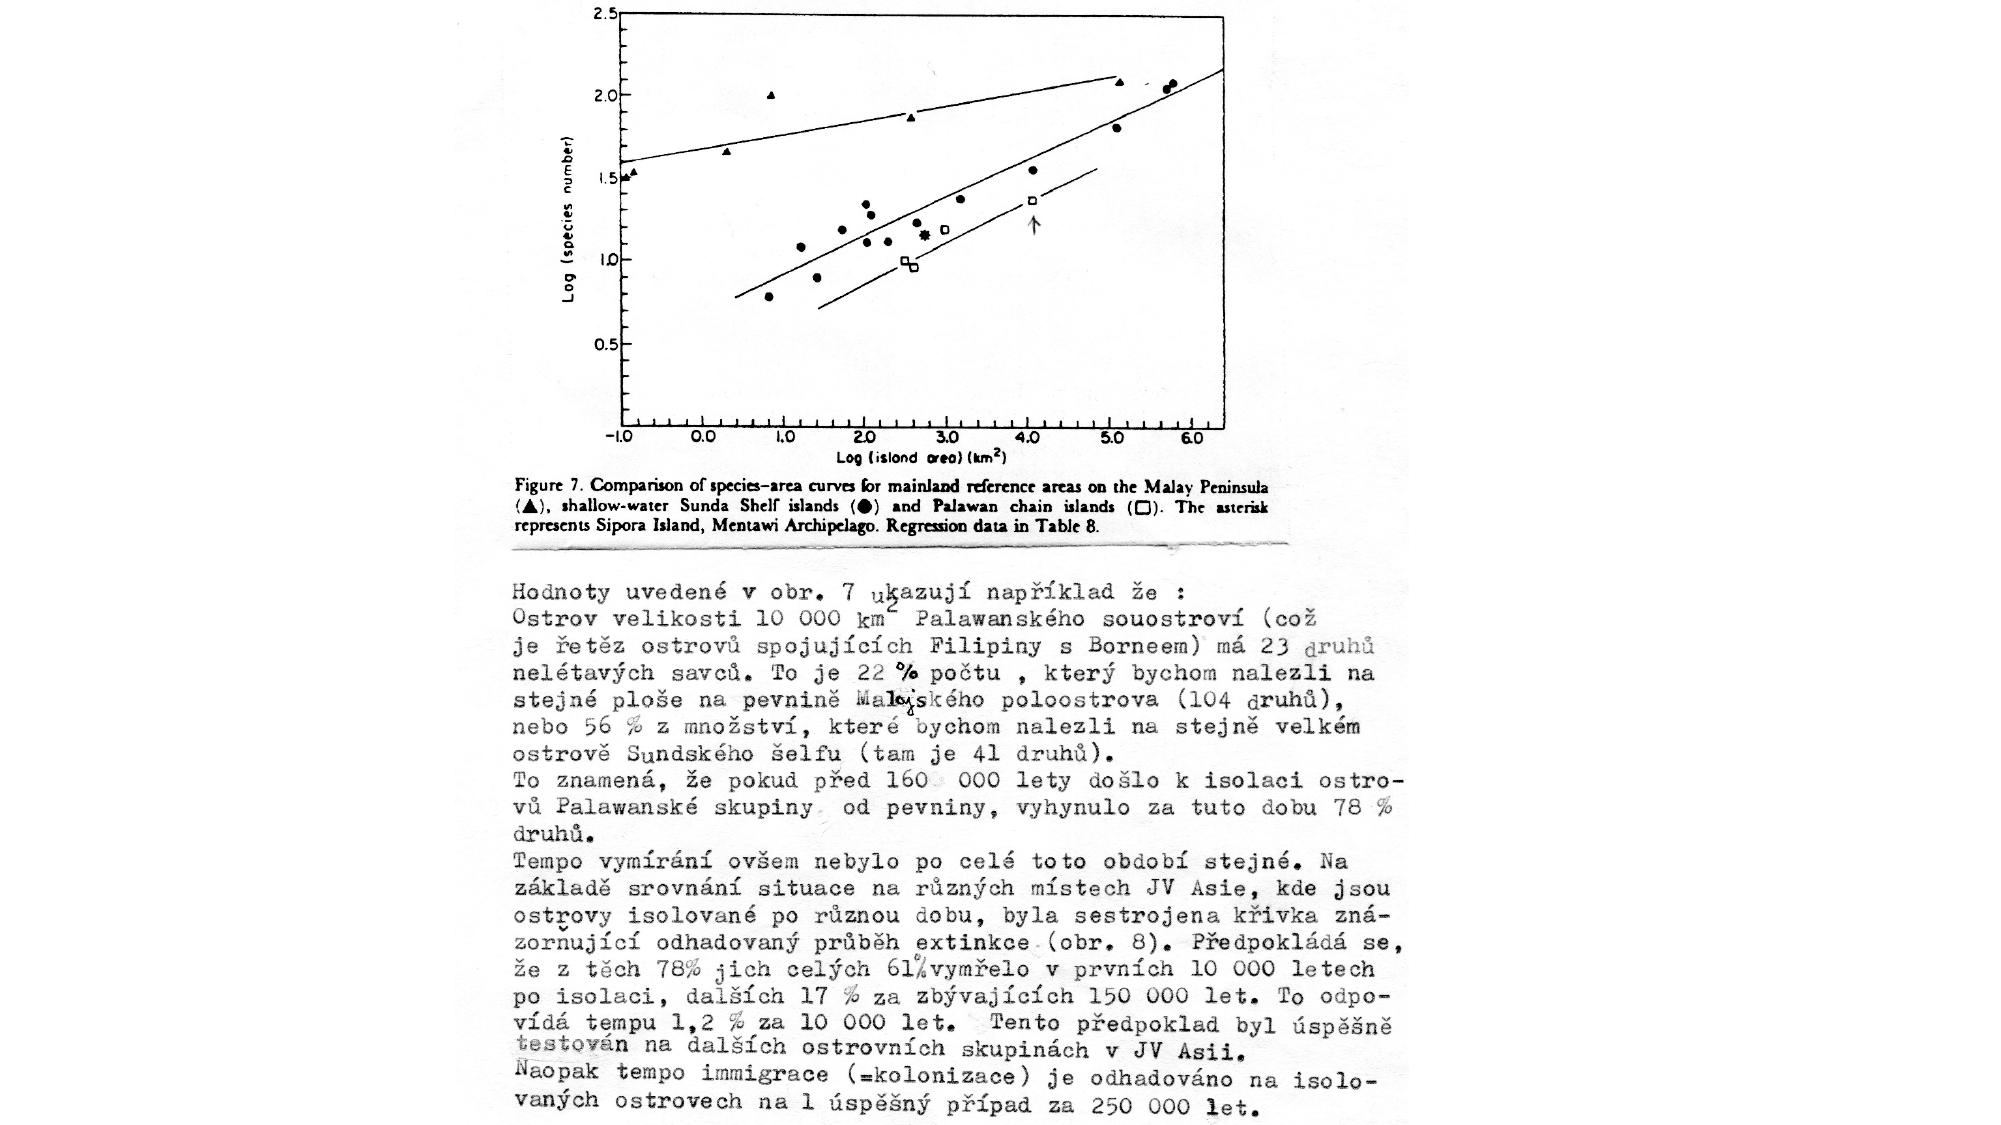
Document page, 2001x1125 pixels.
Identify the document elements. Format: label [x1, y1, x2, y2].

list [454, 0, 1409, 1125]
